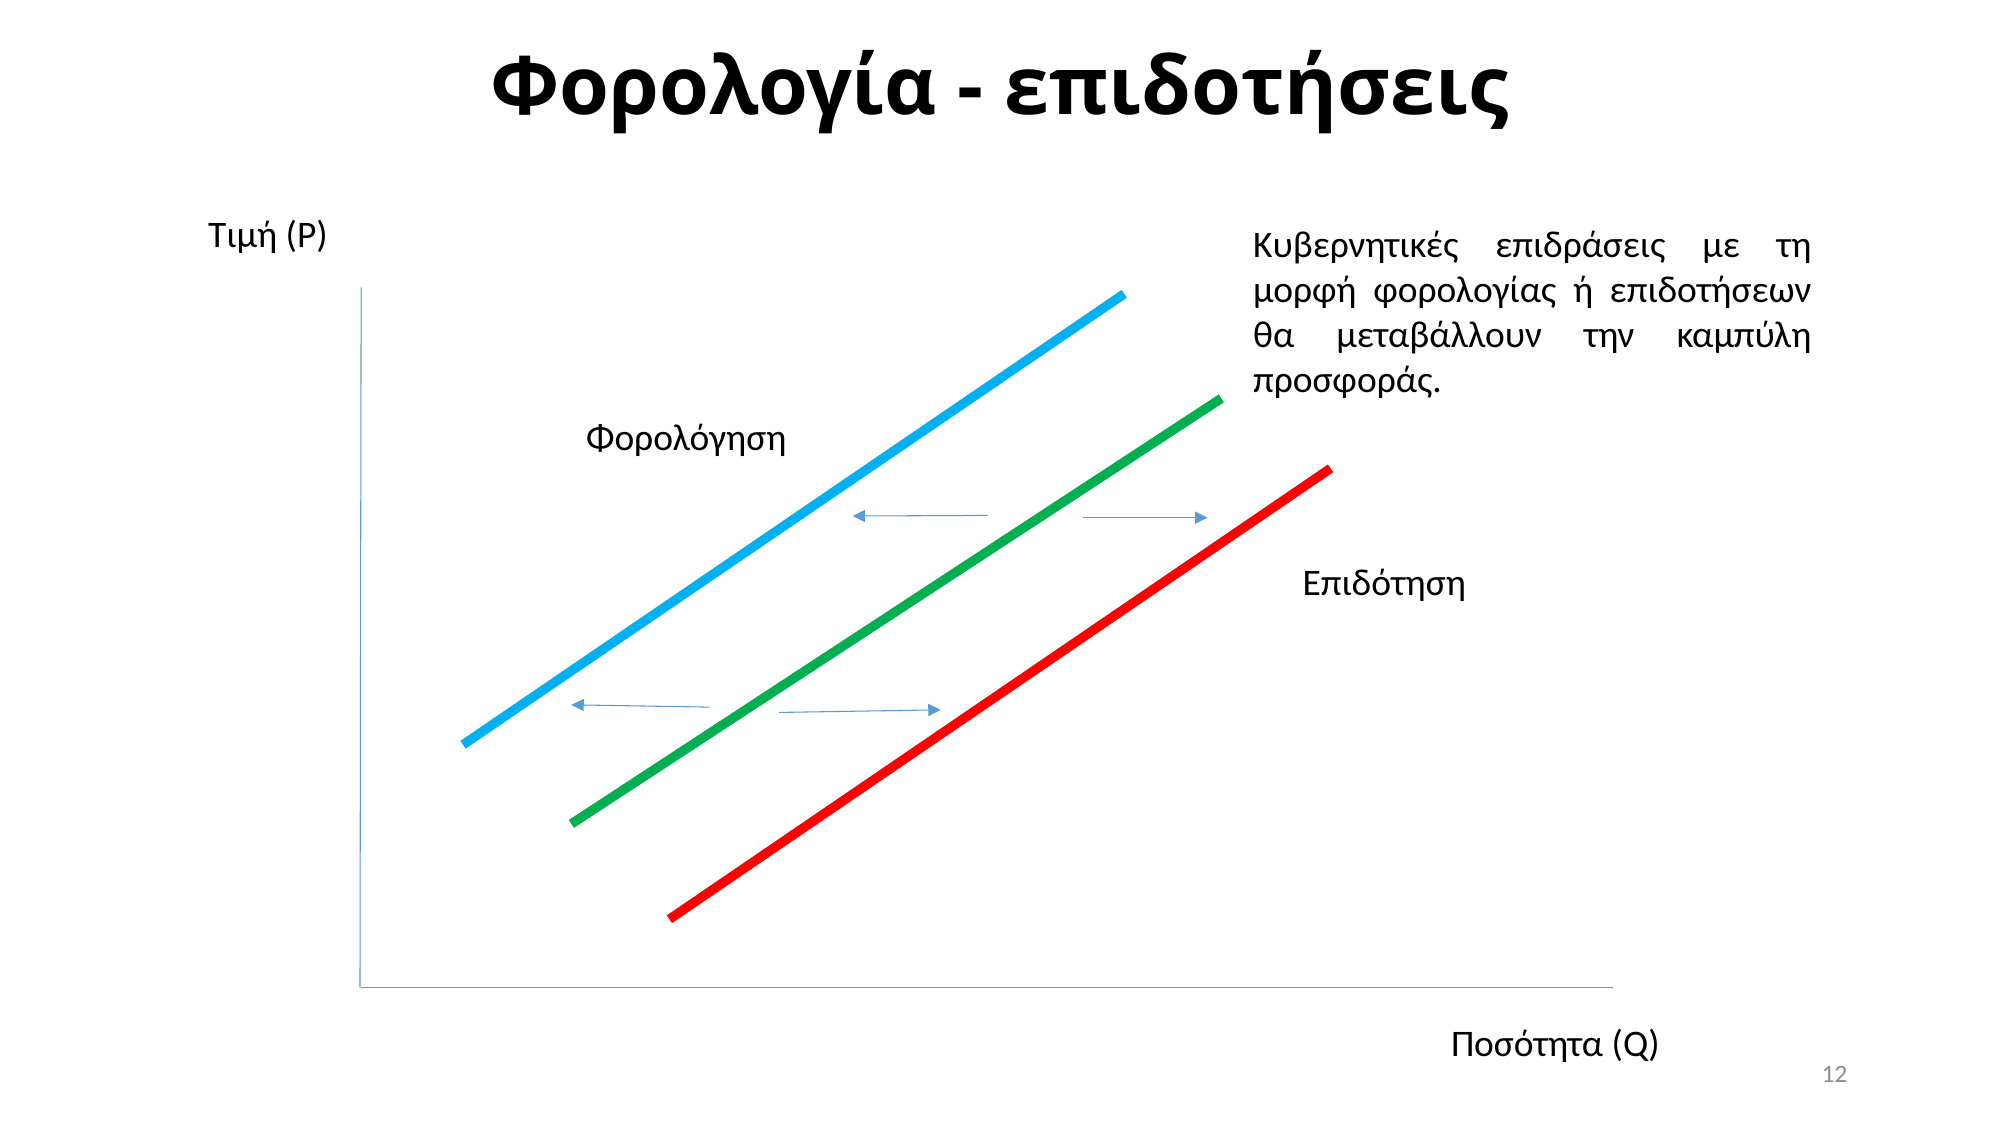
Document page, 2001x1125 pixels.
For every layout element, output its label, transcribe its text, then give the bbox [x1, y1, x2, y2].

text_box Επιδότηση [1331, 550, 1775, 611]
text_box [571, 745, 669, 824]
text_box Ποσότητα (Q) [1436, 1012, 1697, 1072]
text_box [1125, 398, 1222, 468]
text_box Κυβερνητικές επιδράσεις με τη μορφή φορολογίας ή επιδοτήσεων θα μεταβάλλουν την καμπύλη προσφοράς. [1238, 212, 1827, 408]
slide_number 12 [1412, 1042, 1863, 1103]
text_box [463, 293, 1125, 745]
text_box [669, 468, 1331, 920]
text_box Τιμή (P) [193, 202, 363, 262]
title Φορολογία - επιδοτήσεις [353, 37, 1647, 141]
